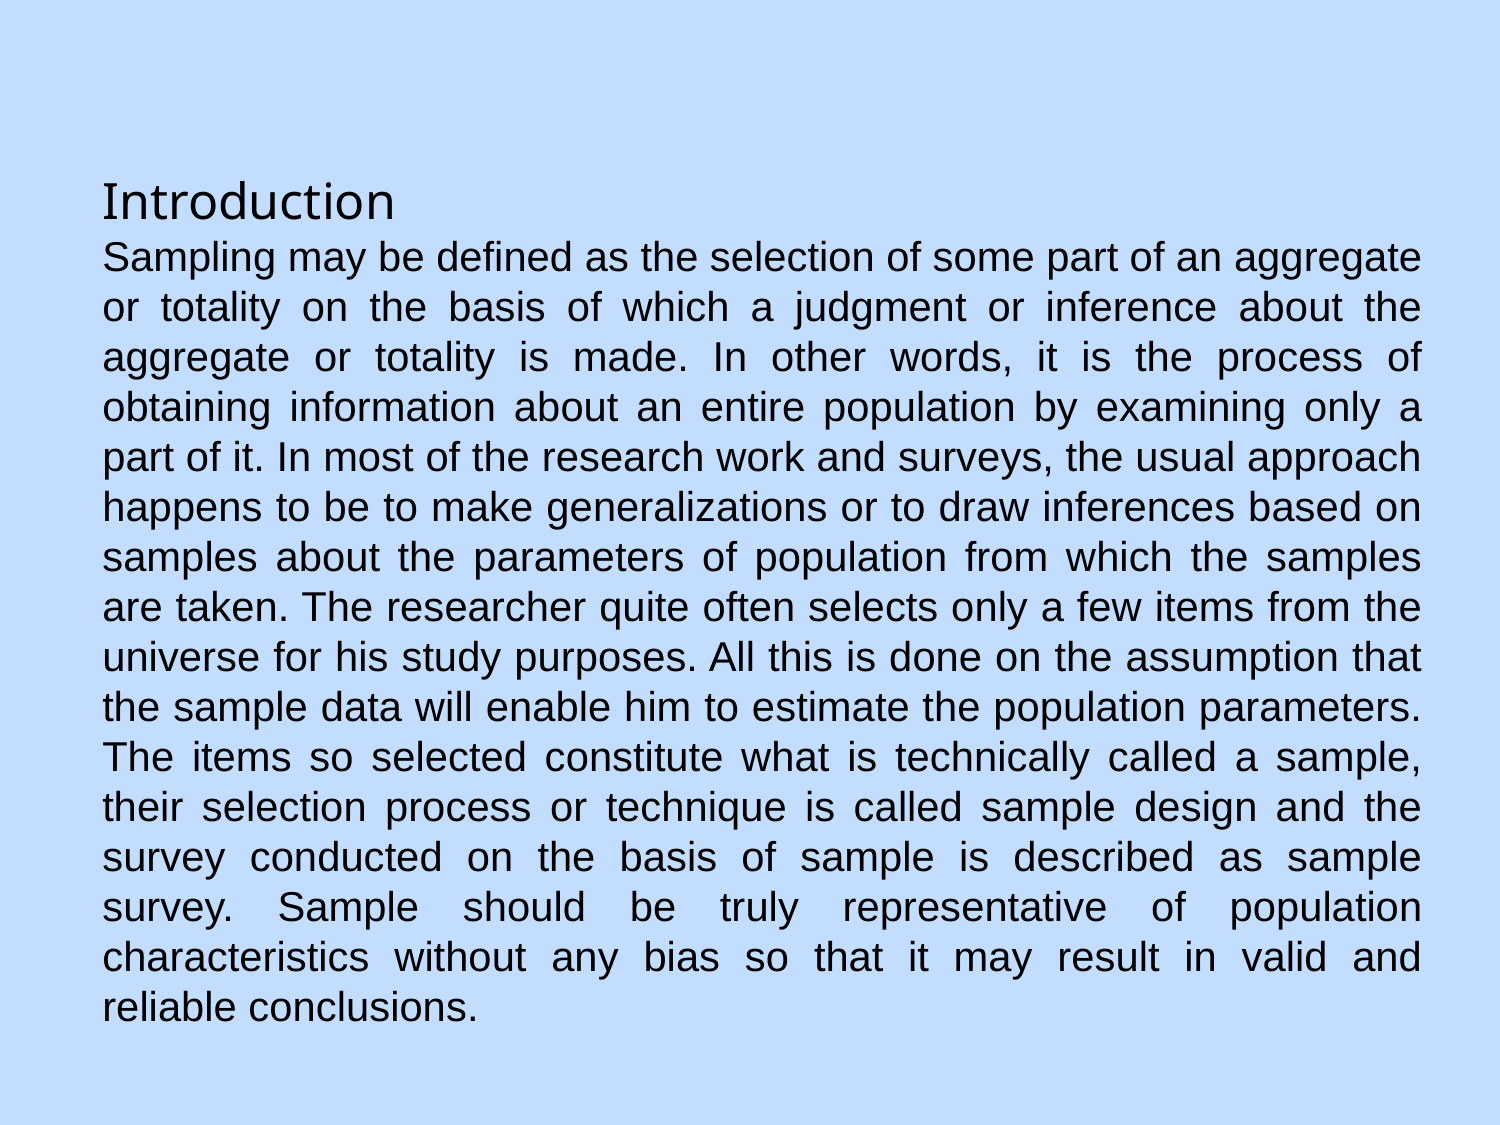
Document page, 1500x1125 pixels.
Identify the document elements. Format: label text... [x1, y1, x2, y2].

text_box Introduction Sampling may be defined as the selection of some part of an aggregate or totality on the basis of which a judgment or inference about the aggregate or totality is made. In other words, it is the process of obtaining information about an entire population by examining only a part of it. In most of the research work and surveys, the usual approach happens to be to make generalizations or to draw inferences based on samples about the parameters of population from which the samples are taken. The researcher quite often selects only a few items from the universe for his study purposes. All this is done on the assumption that the sample data will enable him to estimate the population parameters. The items so selected constitute what is technically called a sample, their selection process or technique is called sample design and the survey conducted on the basis of sample is described as sample survey. Sample should be truly representative of population characteristics without any bias so that it may result in valid and reliable conclusions. [87, 162, 1438, 1038]
